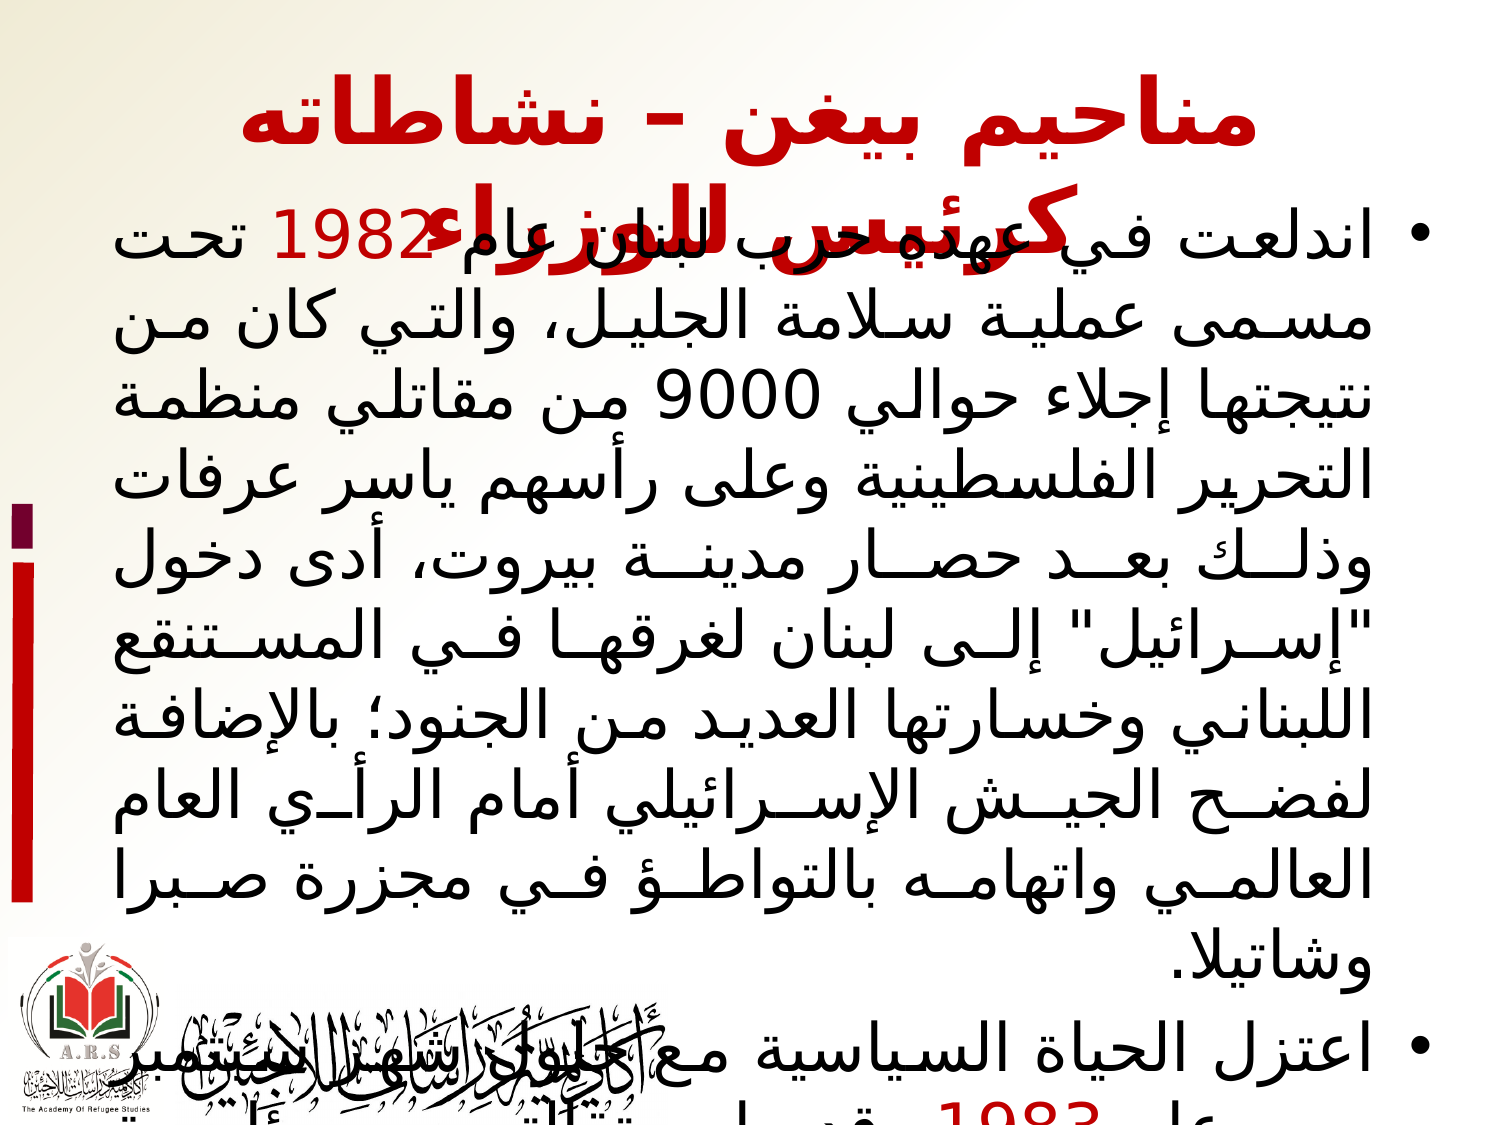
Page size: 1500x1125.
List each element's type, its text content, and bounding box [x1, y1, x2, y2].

picture [175, 984, 668, 1125]
title مناحيم بيغن – نشاطاته كرئيس للوزراء [75, 45, 1425, 233]
list اندلعت في عهده حرب لبنان عام 1982 تحت مسمى عملية سلامة الجليل، والتي كان من نتيجتها إجلاء حوالي 9000 من مقاتلي منظمة التحرير الفلسطينية وعلى رأسهم ياسر عرفات وذلك بعد حصار مدينة بيروت، أدى دخول "إسرائيل" إلى لبنان لغرقها في المستنقع اللبناني وخسارتها العديد من الجنود؛ بالإضافة لفضح الجيش الإسرائيلي أمام الرأي العام العالمي واتهامه بالتواطؤ في مجزرة صبرا وشاتيلا. اعتزل الحياة السياسية مع حلول شهر سبتمبر من عام 1983 وقدم استقالته من رئاسة الحكومة؛ وتوفي عن عمر 78 سنة عام 1992. [96, 184, 1447, 927]
picture [8, 937, 164, 1120]
